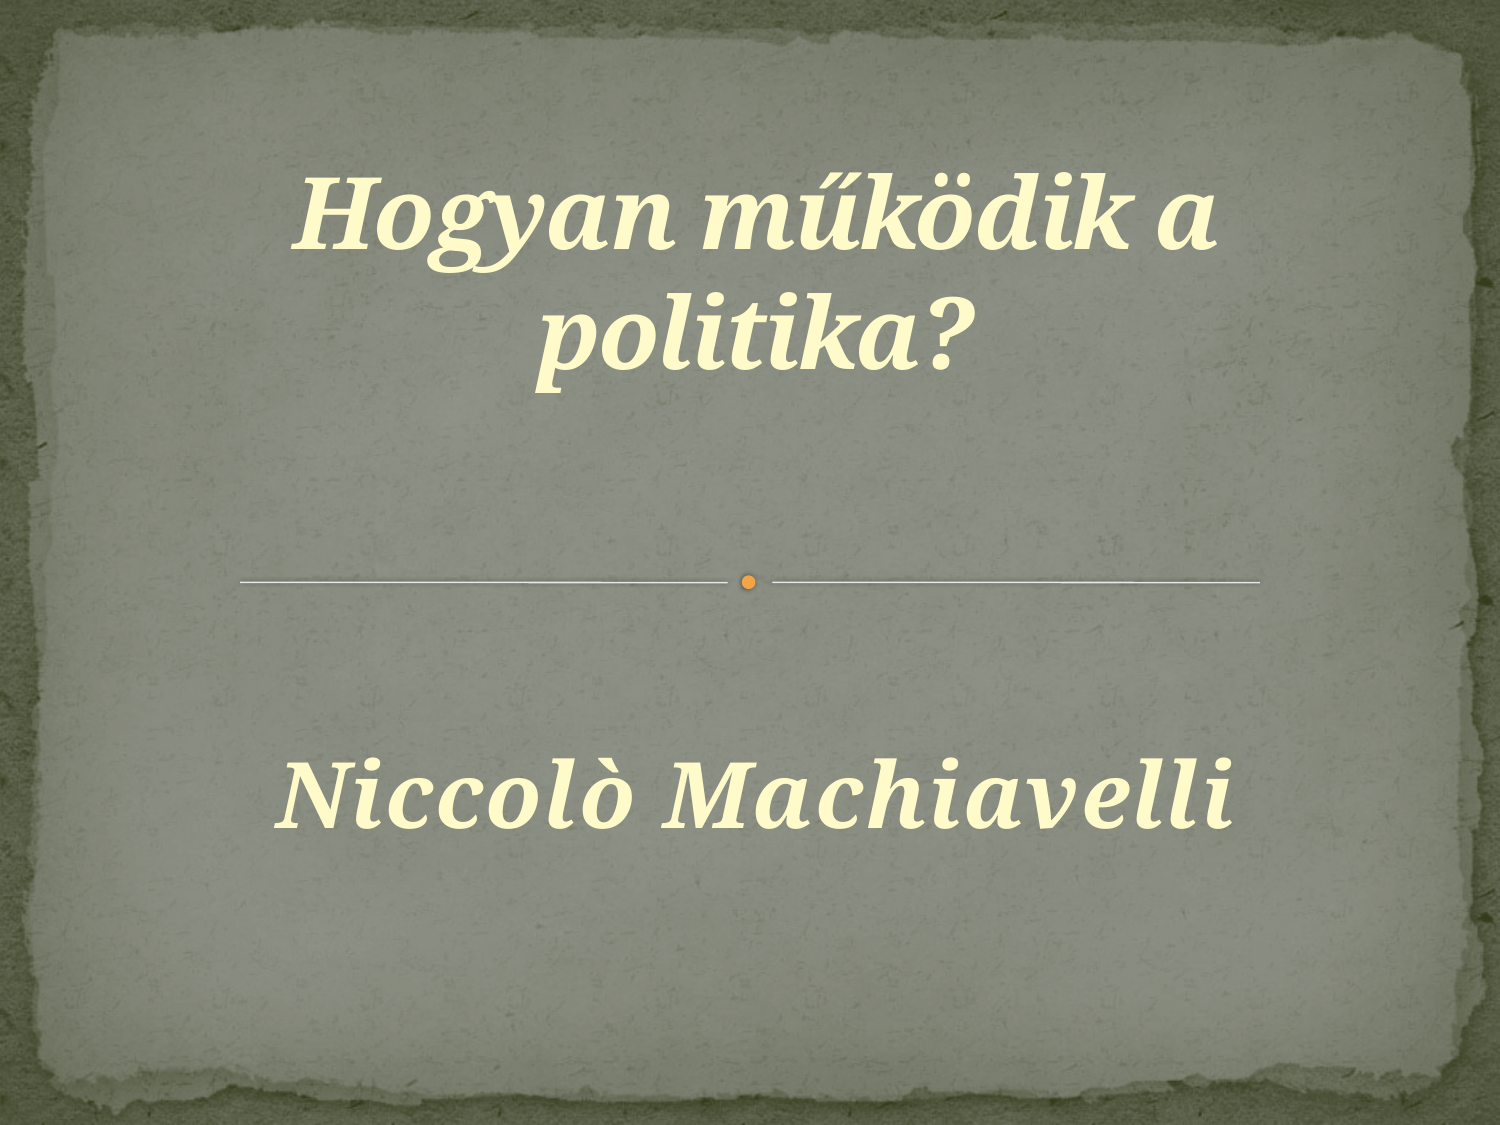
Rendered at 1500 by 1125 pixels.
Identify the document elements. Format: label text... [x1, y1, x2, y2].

title Hogyan működik a politika? [74, 54, 1438, 398]
subtitle Niccolò Machiavelli [75, 606, 1438, 795]
